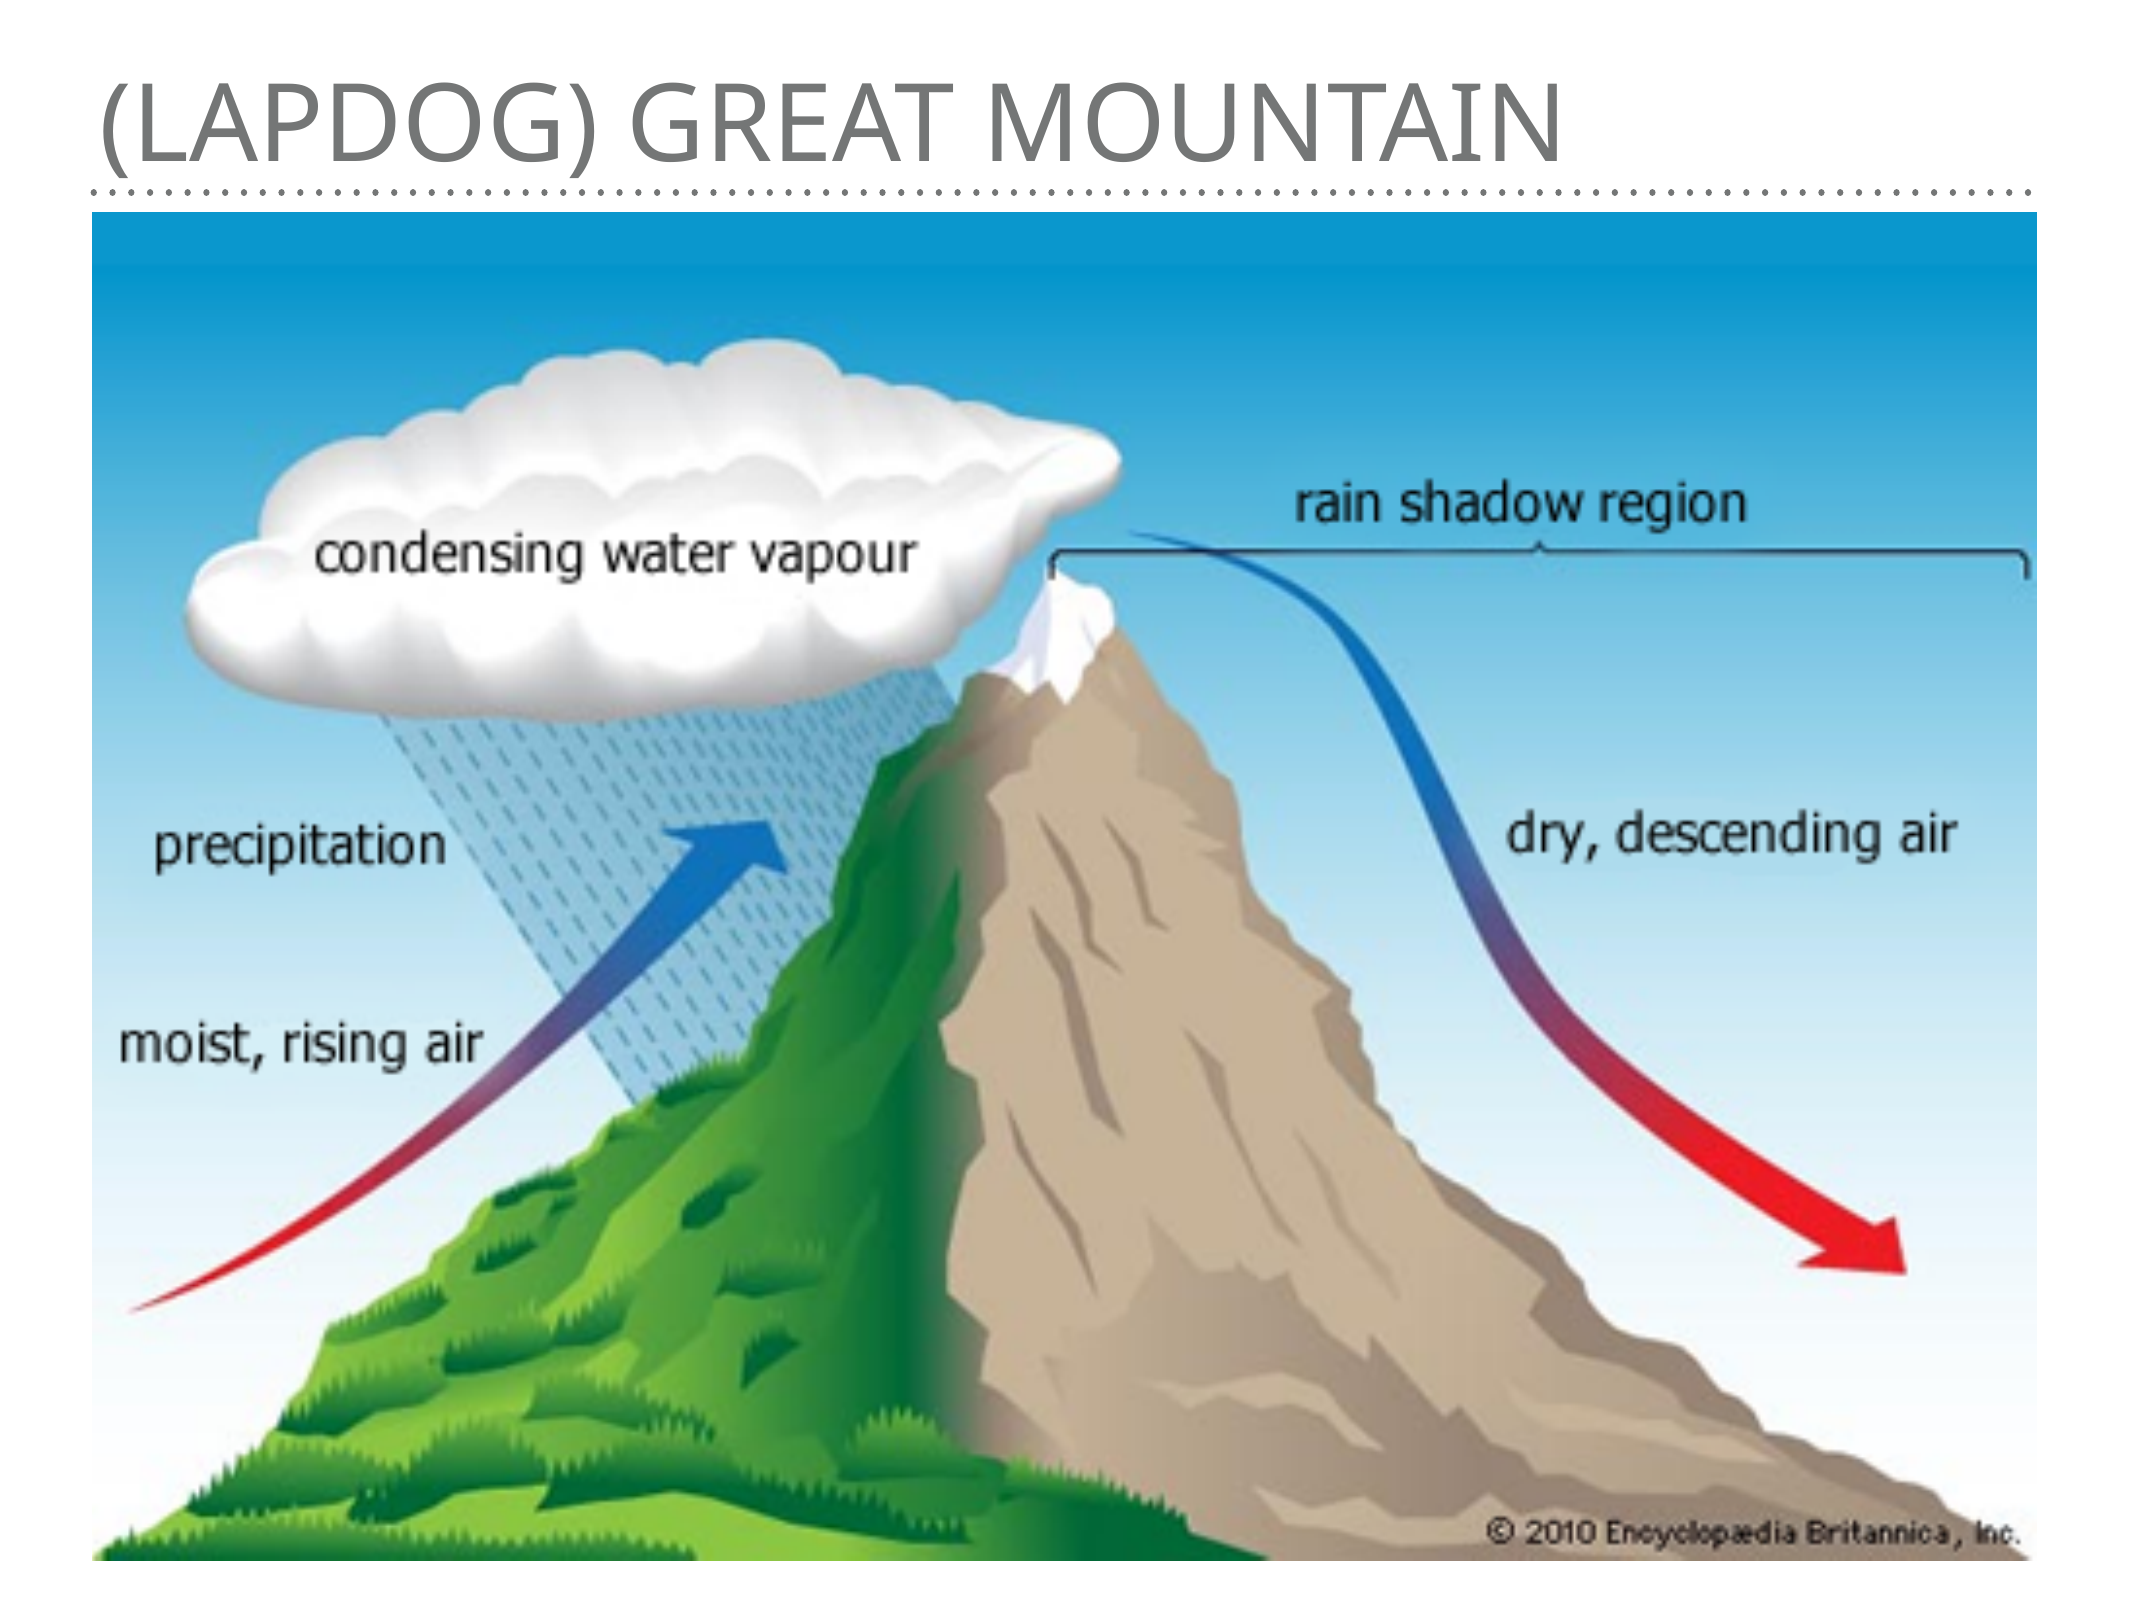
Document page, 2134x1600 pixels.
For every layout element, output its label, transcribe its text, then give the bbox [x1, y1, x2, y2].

picture [92, 307, 2037, 1561]
list (LAPDOG) Great Mountain barriers [91, 44, 2038, 265]
